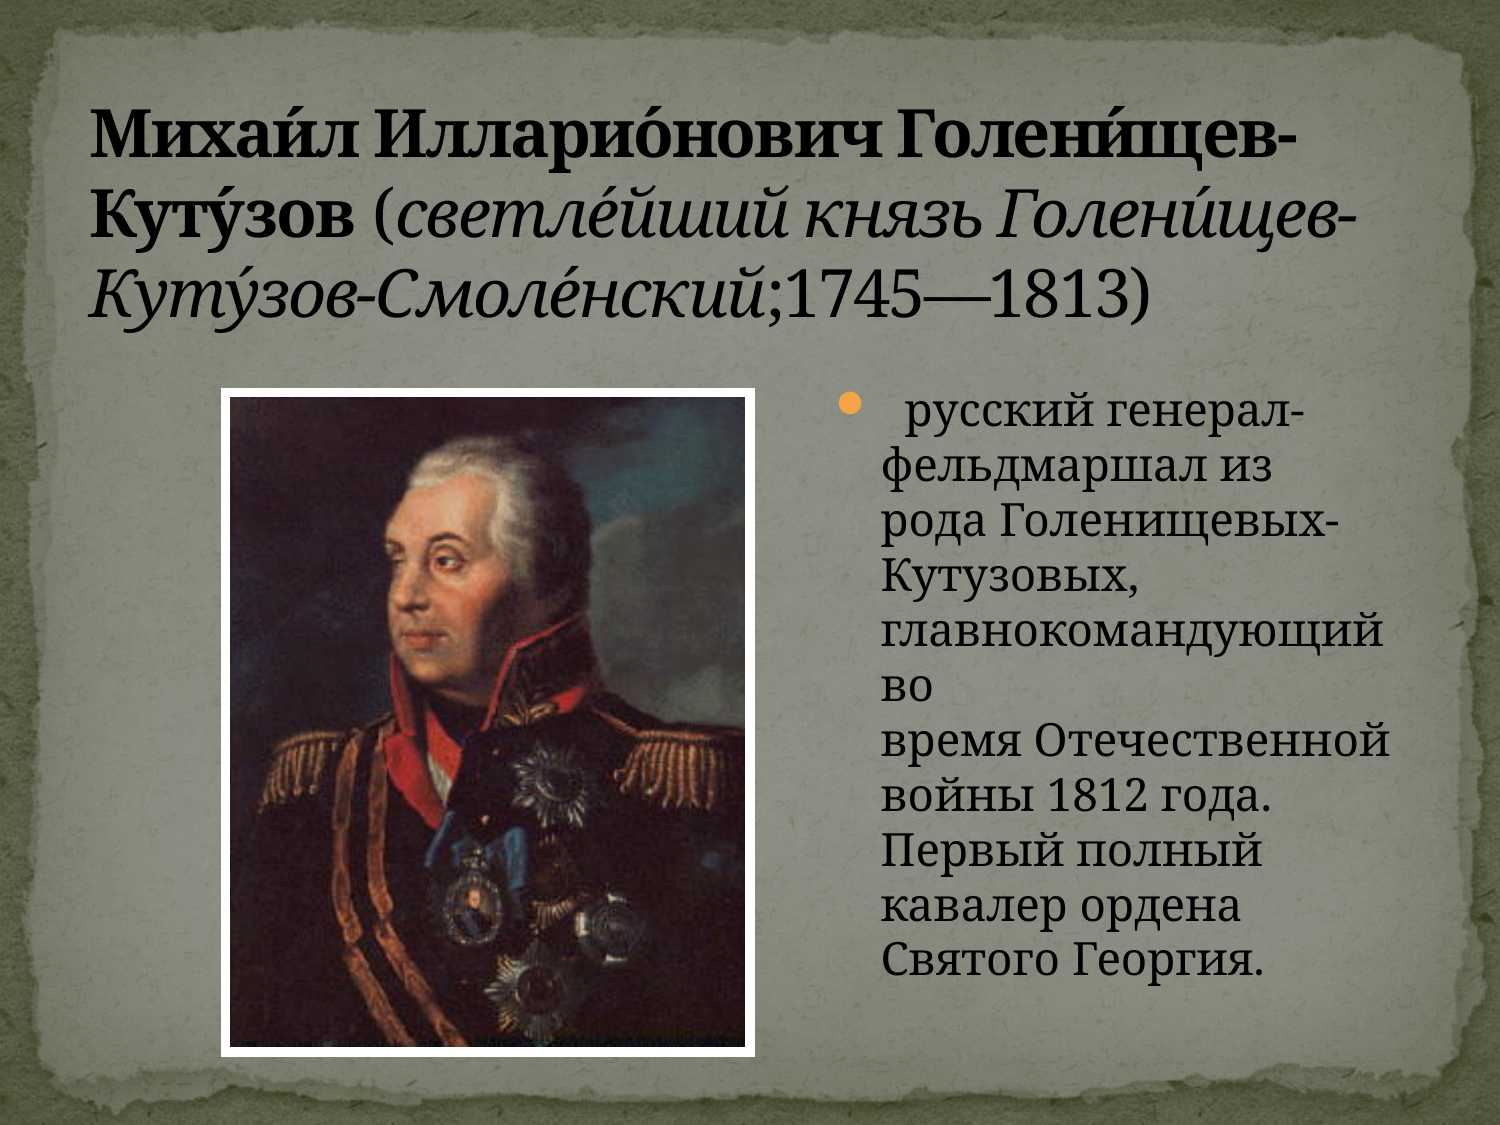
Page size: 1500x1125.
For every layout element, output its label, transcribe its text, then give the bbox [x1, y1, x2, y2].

list русский генерал-фельдмаршал из рода Голенищевых-Кутузовых, главнокомандующий во время Отечественной войны 1812 года. Первый полный кавалер ордена Святого Георгия. [820, 373, 1425, 1000]
title Михаи́л Илларио́нович Голени́щев-Куту́зов (светле́йший князь Голени́щев-Куту́зов-Смоле́нский;1745—1813) [74, 24, 1424, 339]
picture [230, 397, 745, 1047]
